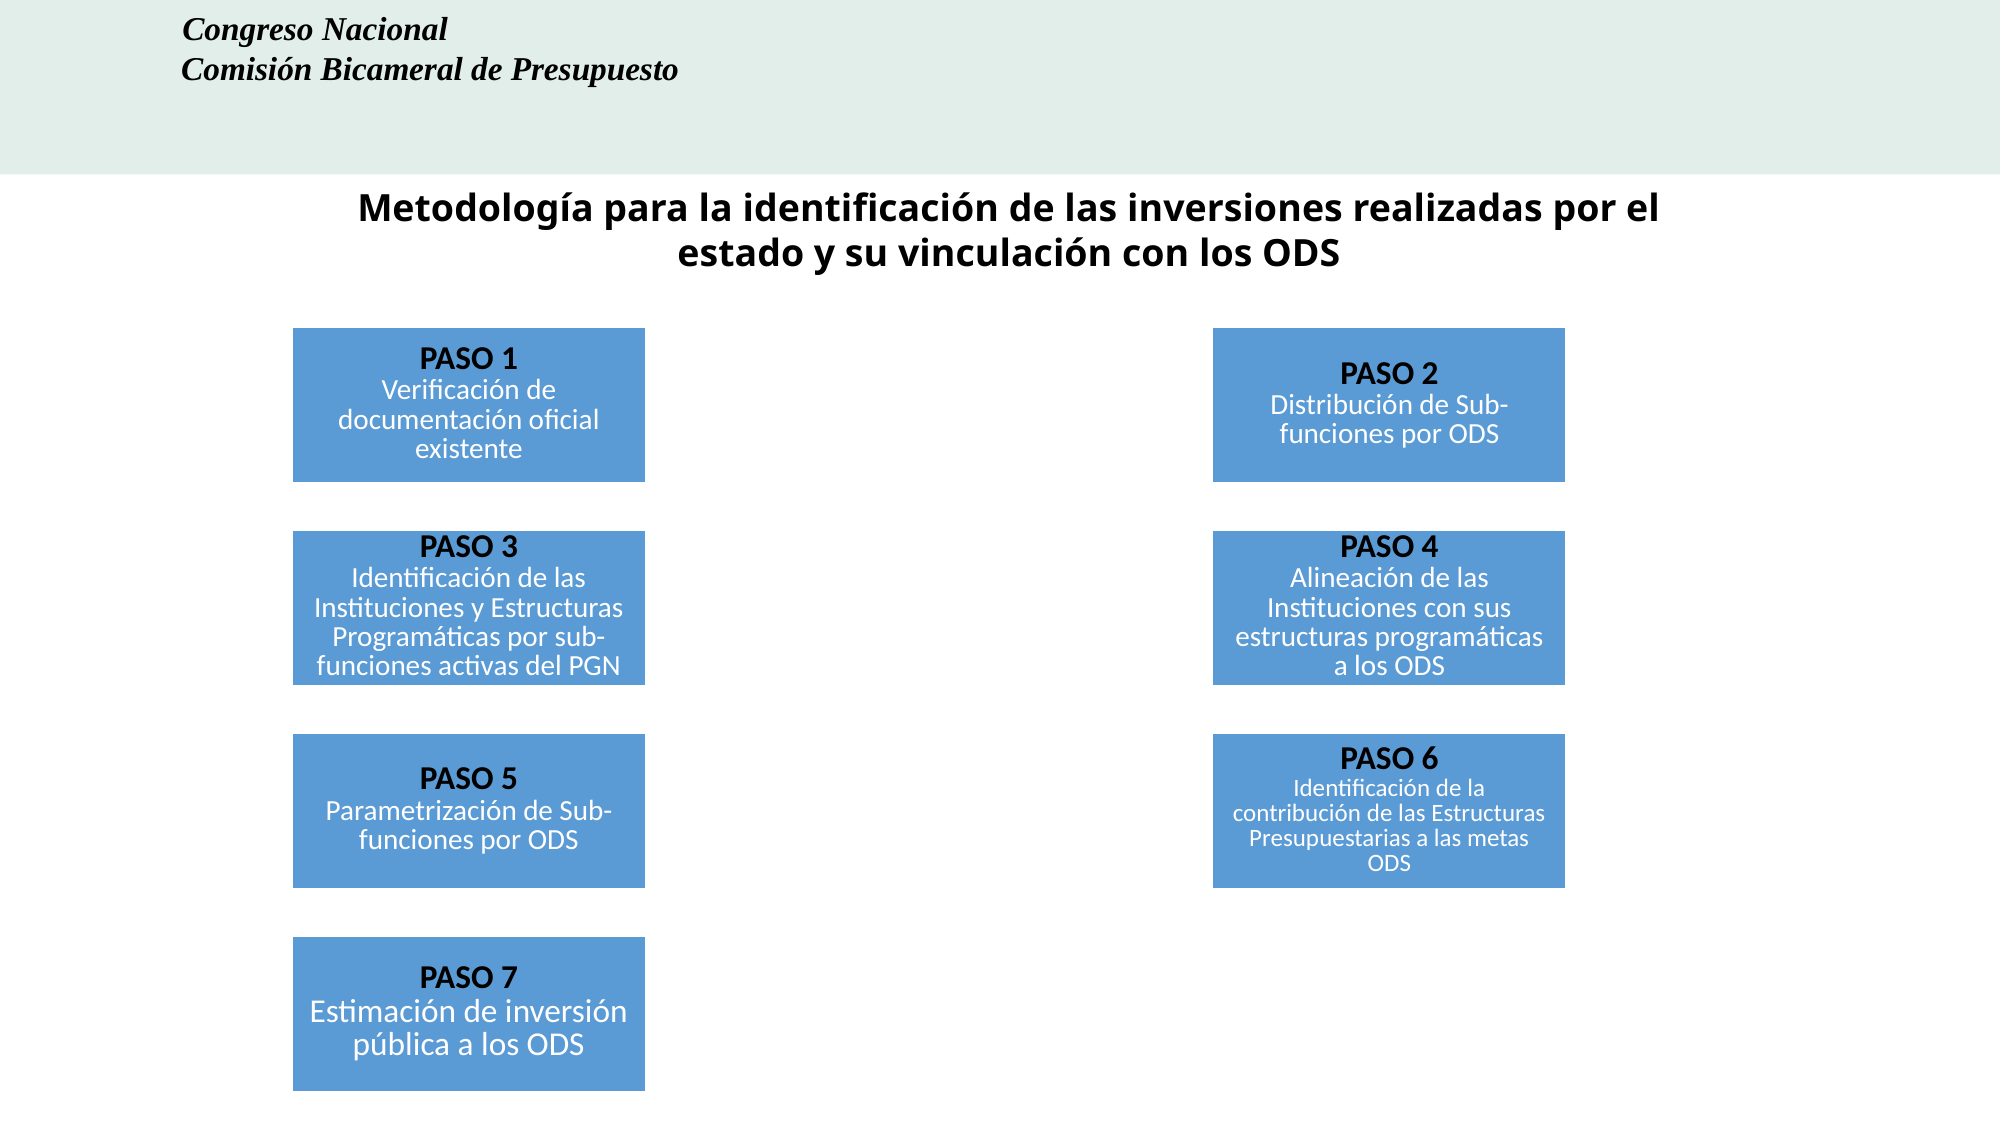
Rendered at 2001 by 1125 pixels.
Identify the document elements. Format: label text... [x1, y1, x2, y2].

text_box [291, 326, 1709, 1104]
text_box Congreso Nacional Comisión Bicameral de Presupuesto [0, 0, 2000, 175]
text_box Metodología para la identificación de las inversiones realizadas por el estado y su vinculación con los ODS [281, 176, 1738, 282]
